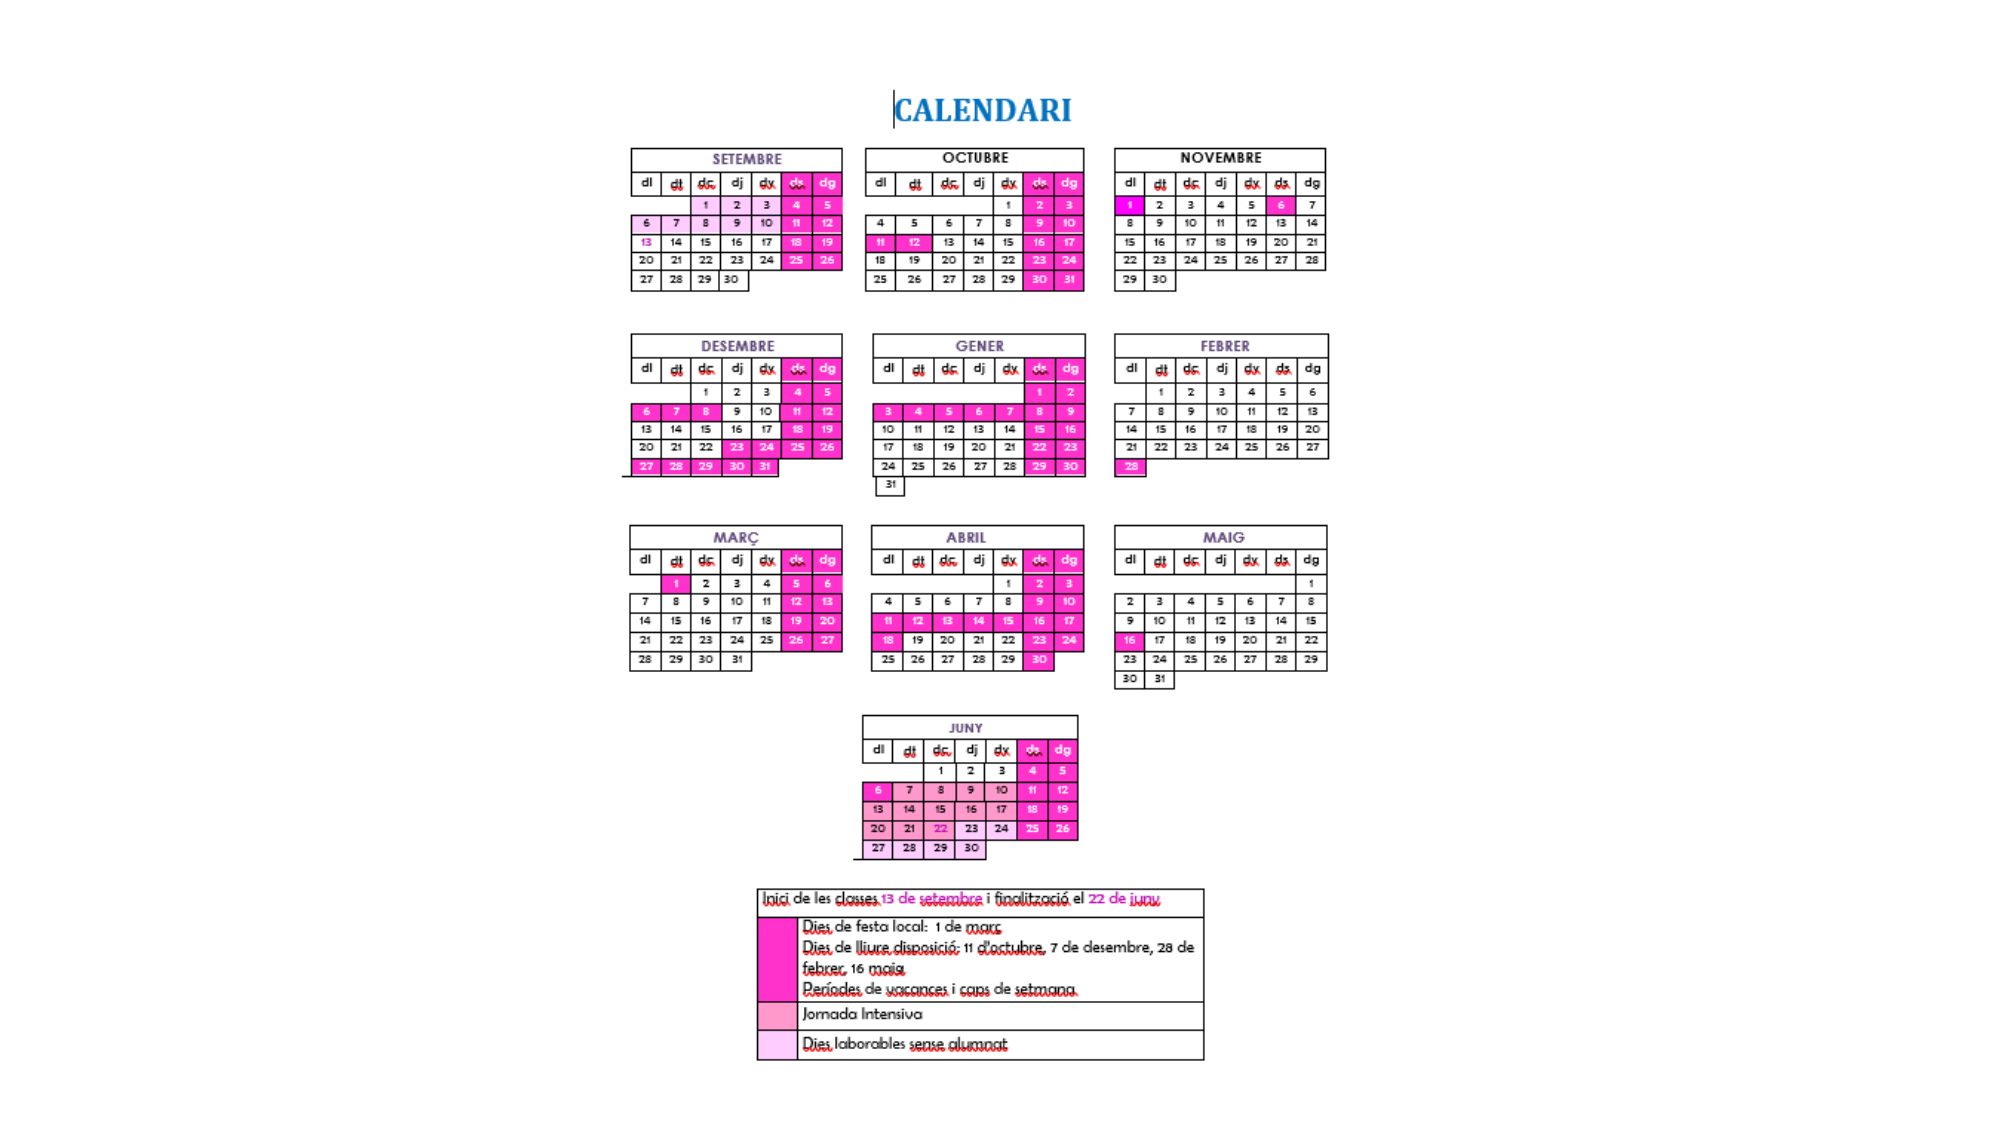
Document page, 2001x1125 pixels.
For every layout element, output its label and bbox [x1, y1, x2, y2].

picture [618, 81, 1360, 1074]
